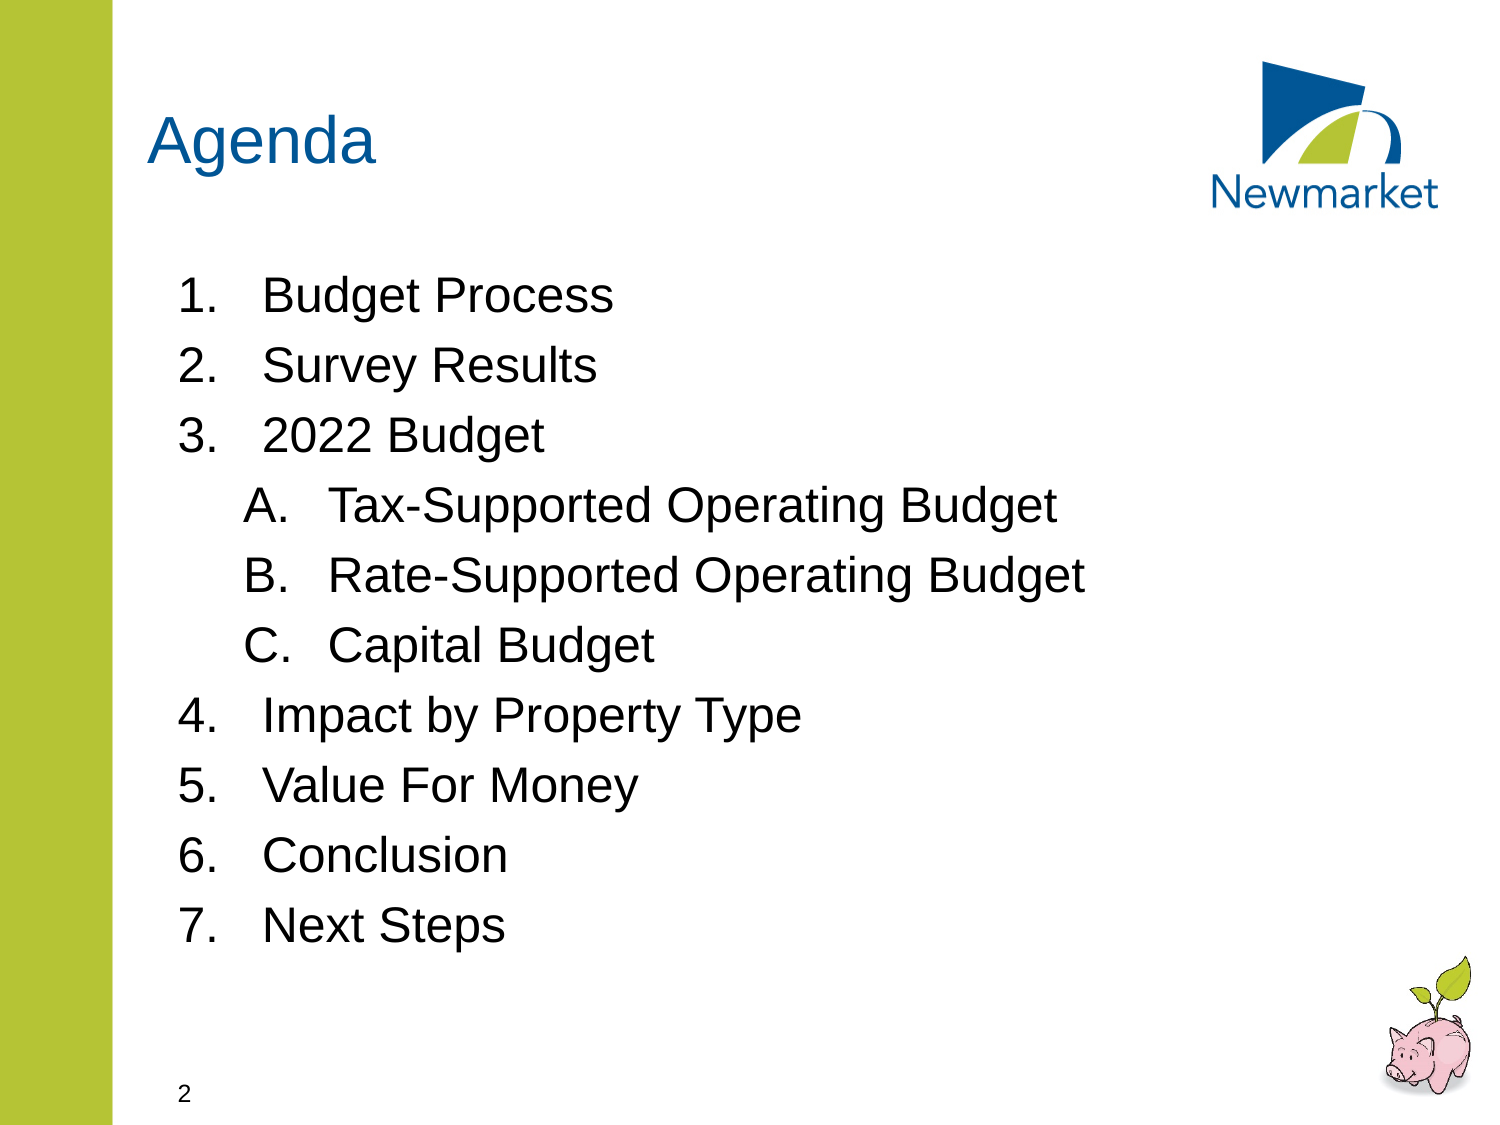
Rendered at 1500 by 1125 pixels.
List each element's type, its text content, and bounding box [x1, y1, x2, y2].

list Budget Process Survey Results 2022 Budget Tax-Supported Operating Budget Rate-Supported Operating Budget Capital Budget Impact by Property Type Value For Money Conclusion Next Steps [162, 255, 1425, 998]
slide_number 2 [162, 1062, 375, 1123]
picture [0, 0, 1500, 1125]
title Agenda [132, 42, 1483, 231]
